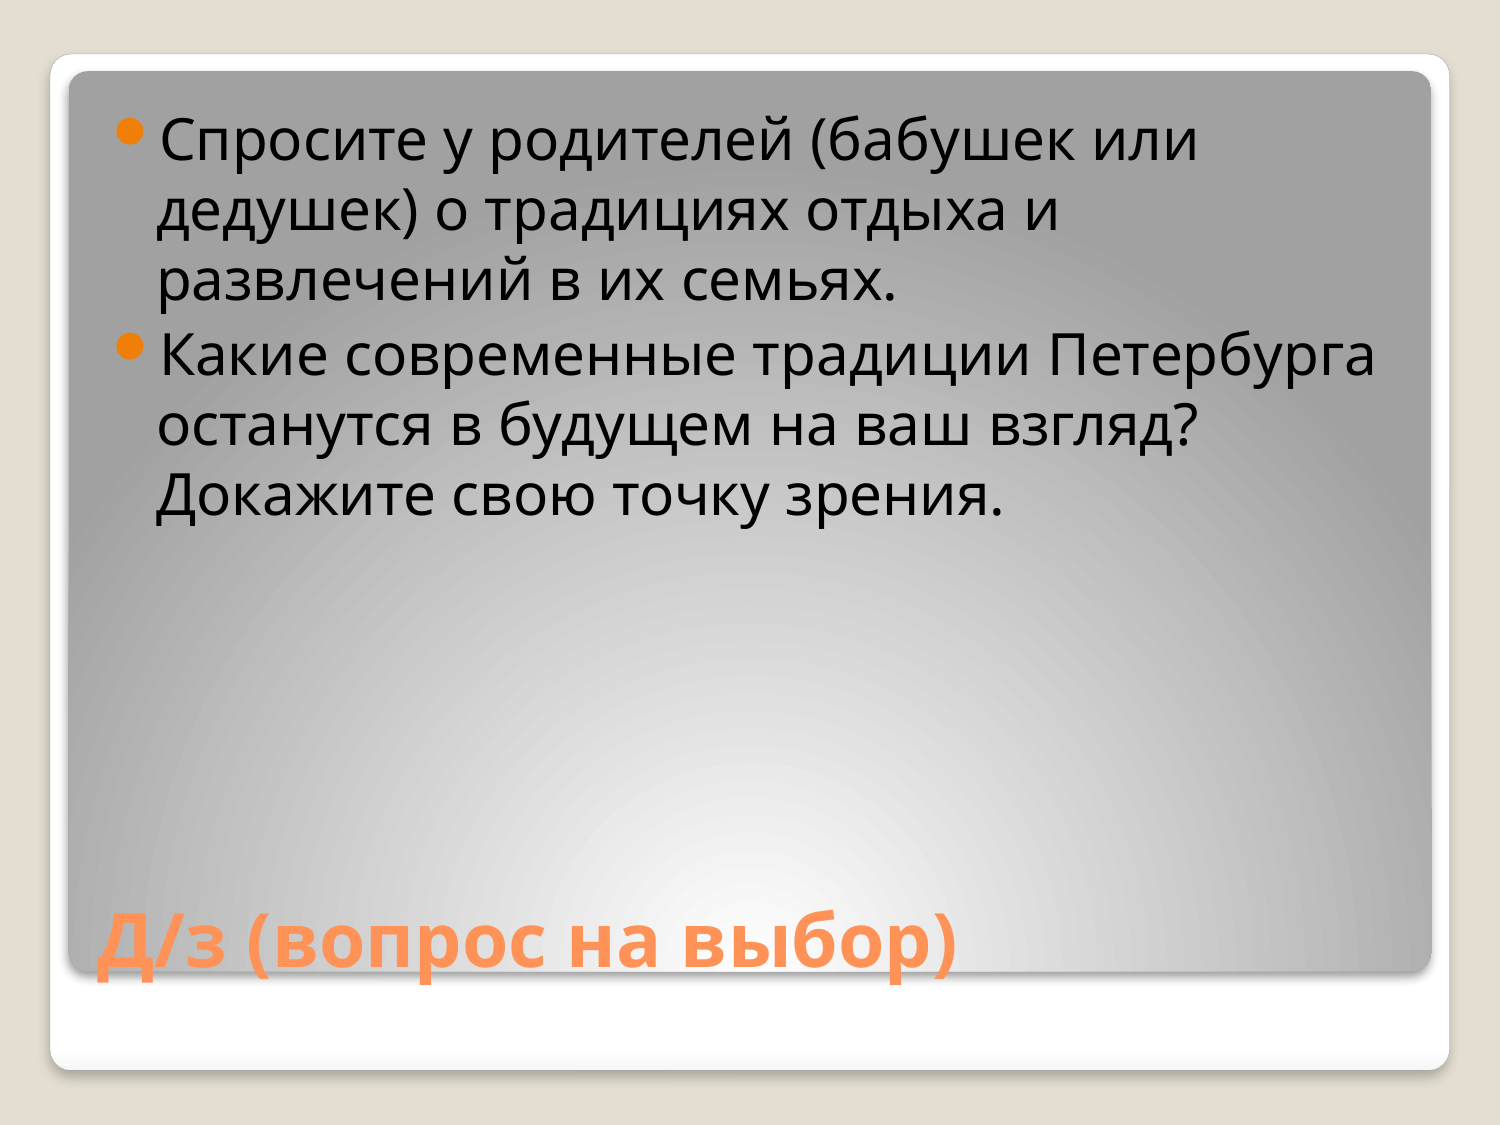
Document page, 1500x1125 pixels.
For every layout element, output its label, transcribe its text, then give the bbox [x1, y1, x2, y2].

list Спросите у родителей (бабушек или дедушек) о традициях отдыха и развлечений в их семьях. Какие современные традиции Петербурга останутся в будущем на ваш взгляд? Докажите свою точку зрения. [82, 86, 1425, 774]
title Д/з (вопрос на выбор) [82, 817, 1425, 990]
